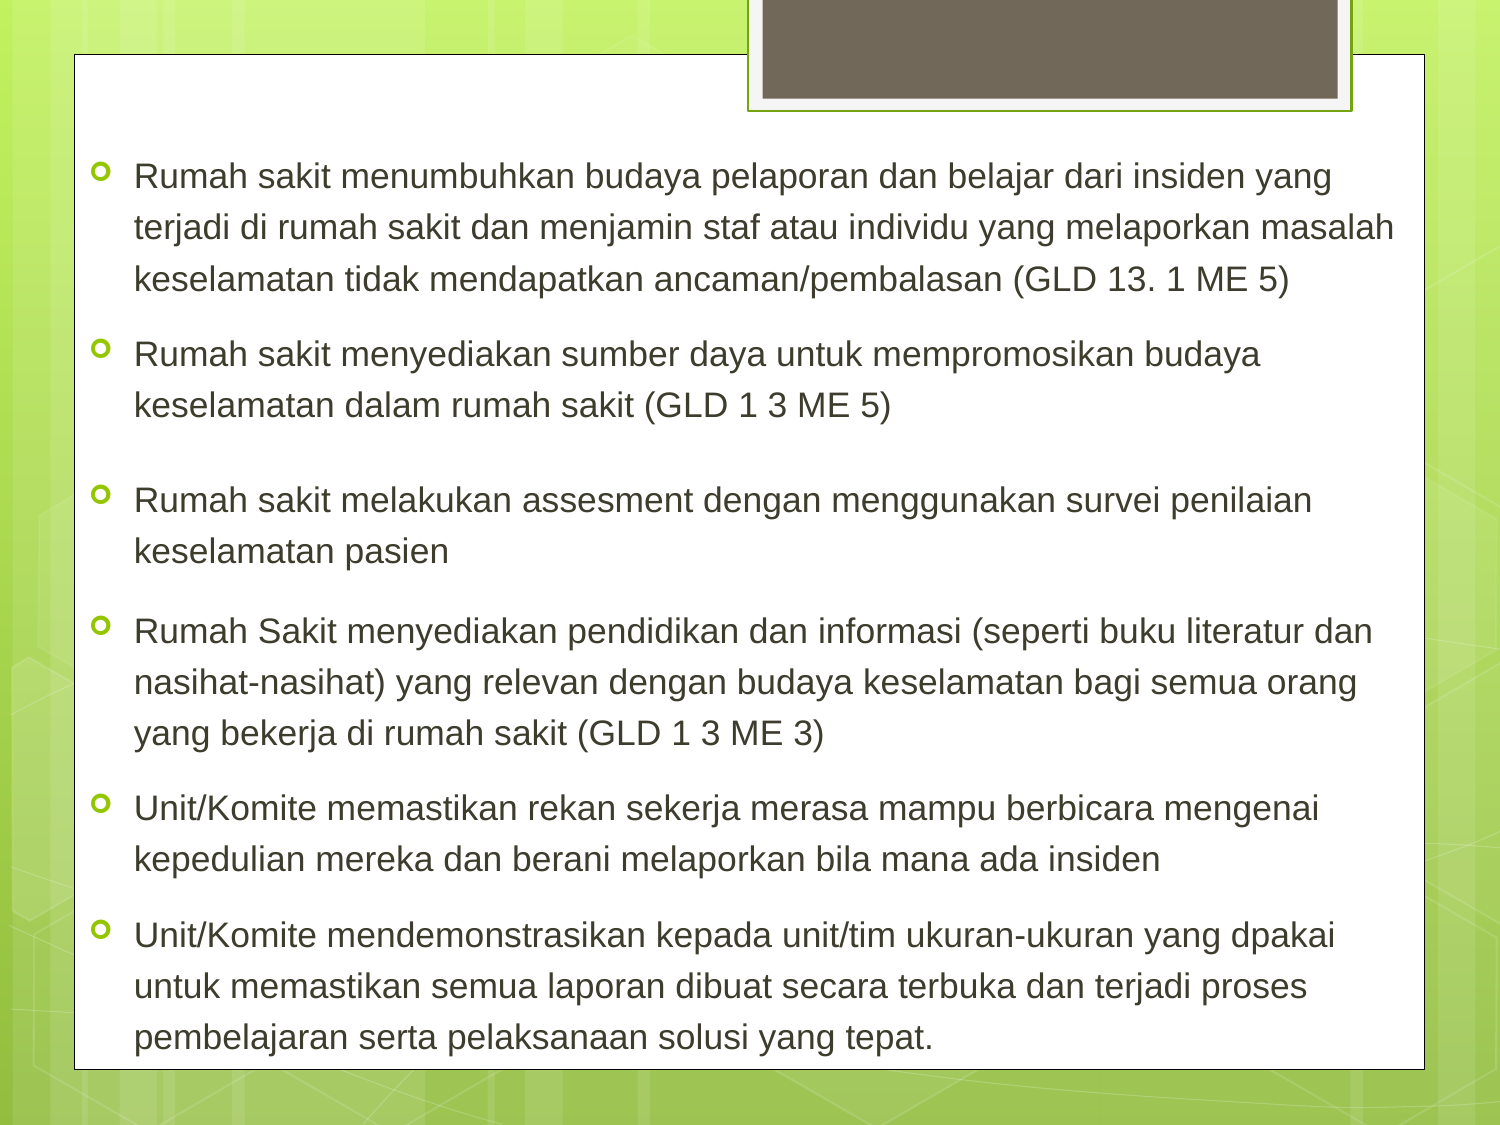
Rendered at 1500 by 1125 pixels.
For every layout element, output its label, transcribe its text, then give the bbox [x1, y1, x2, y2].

list Rumah sakit menumbuhkan budaya pelaporan dan belajar dari insiden yang terjadi di rumah sakit dan menjamin staf atau individu yang melaporkan masalah keselamatan tidak mendapatkan ancaman/pembalasan (GLD 13. 1 ME 5) Rumah sakit menyediakan sumber daya untuk mempromosikan budaya keselamatan dalam rumah sakit (GLD 1 3 ME 5) Rumah sakit melakukan assesment dengan menggunakan survei penilaian keselamatan pasien Rumah Sakit menyediakan pendidikan dan informasi (seperti buku literatur dan nasihat-nasihat) yang relevan dengan budaya keselamatan bagi semua orang yang bekerja di rumah sakit (GLD 1 3 ME 3) Unit/Komite memastikan rekan sekerja merasa mampu berbicara mengenai kepedulian mereka dan berani melaporkan bila mana ada insiden Unit/Komite mendemonstrasikan kepada unit/tim ukuran-ukuran yang dpakai untuk memastikan semua laporan dibuat secara terbuka dan terjadi proses pembelajaran serta pelaksanaan solusi yang tepat. [62, 137, 1425, 1075]
